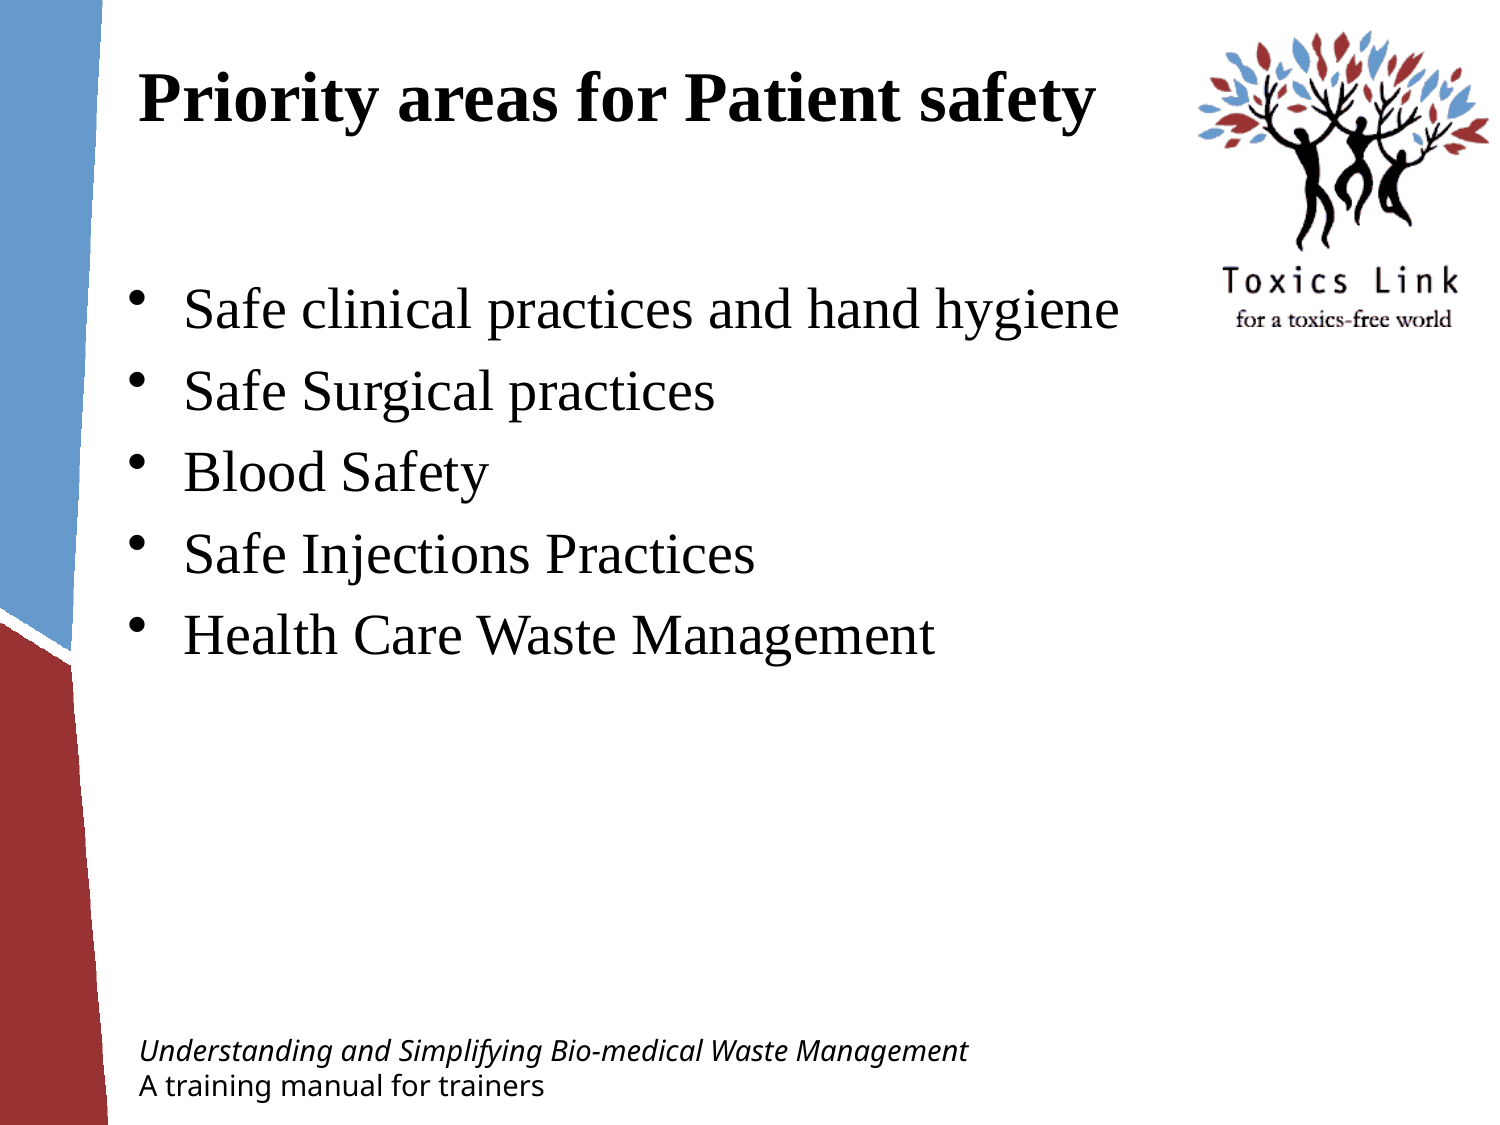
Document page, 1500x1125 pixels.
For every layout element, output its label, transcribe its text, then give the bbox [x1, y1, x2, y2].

footer Understanding and Simplifying Bio-medical Waste Management A training manual for trainers [123, 1024, 988, 1103]
list Safe clinical practices and hand hygiene Safe Surgical practices Blood Safety Safe Injections Practices Health Care Waste Management [111, 262, 1188, 1006]
picture [0, 0, 108, 1125]
title Priority areas for Patient safety [123, 42, 1188, 231]
picture [1198, 30, 1489, 327]
